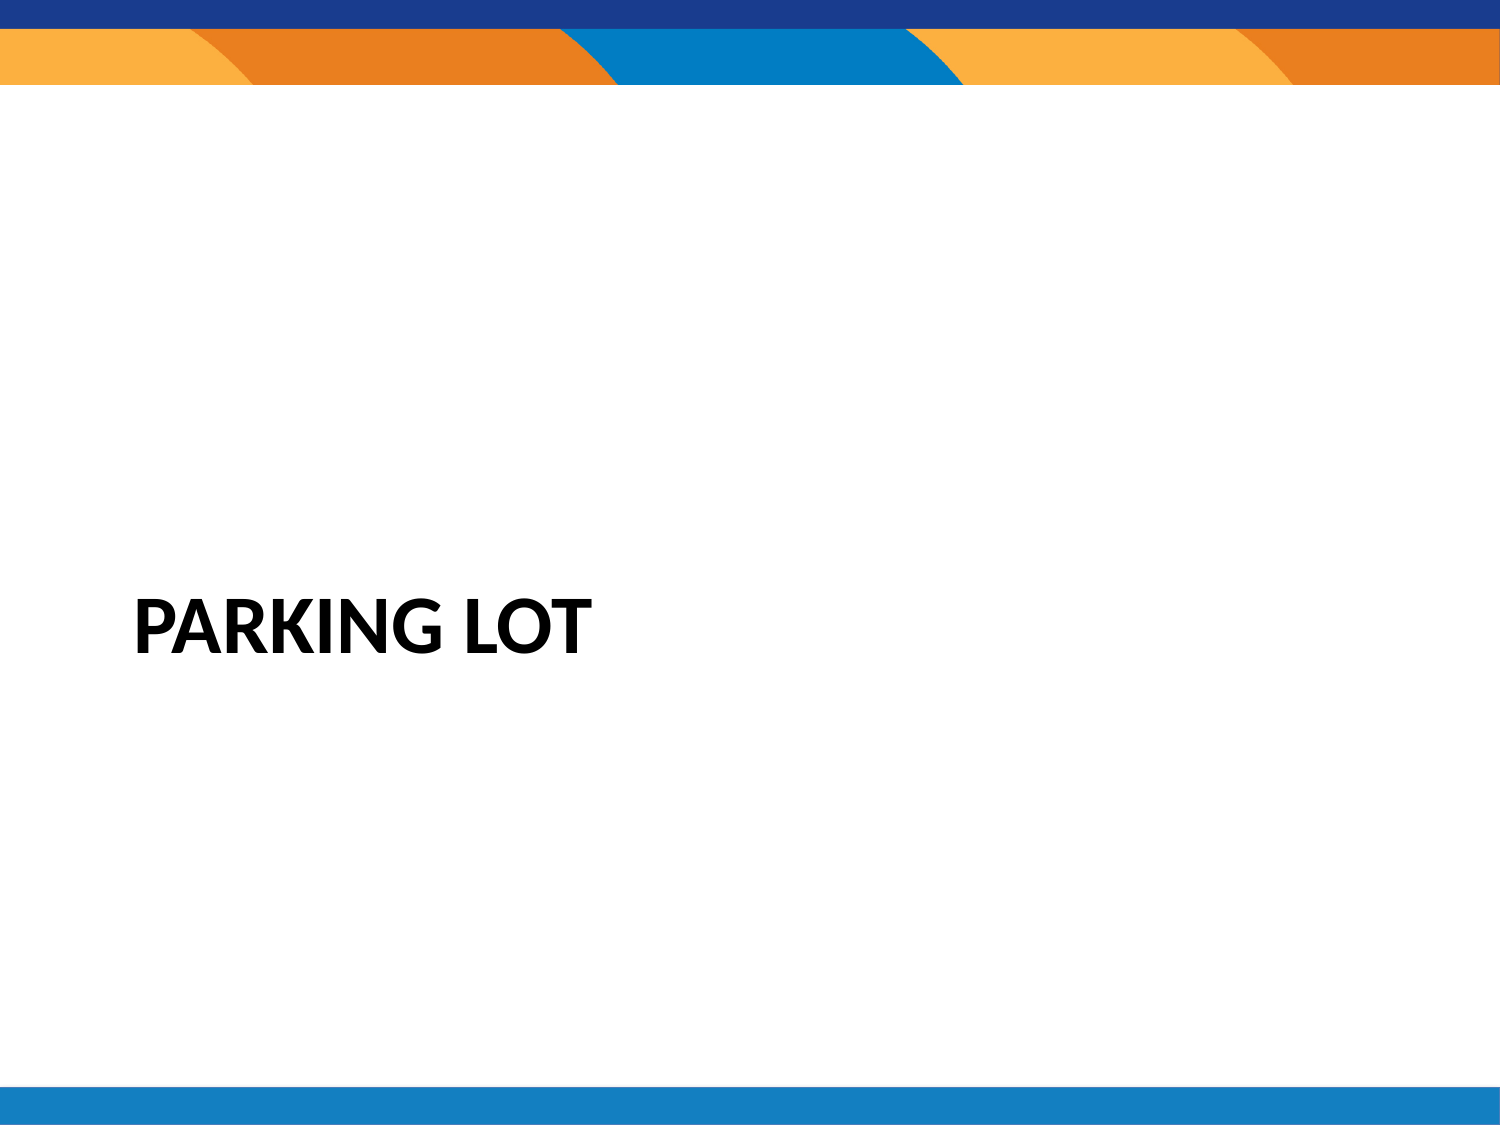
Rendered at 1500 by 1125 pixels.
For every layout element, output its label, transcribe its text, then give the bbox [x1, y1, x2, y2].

picture [0, 0, 1500, 85]
title Parking Lot [118, 562, 1394, 786]
